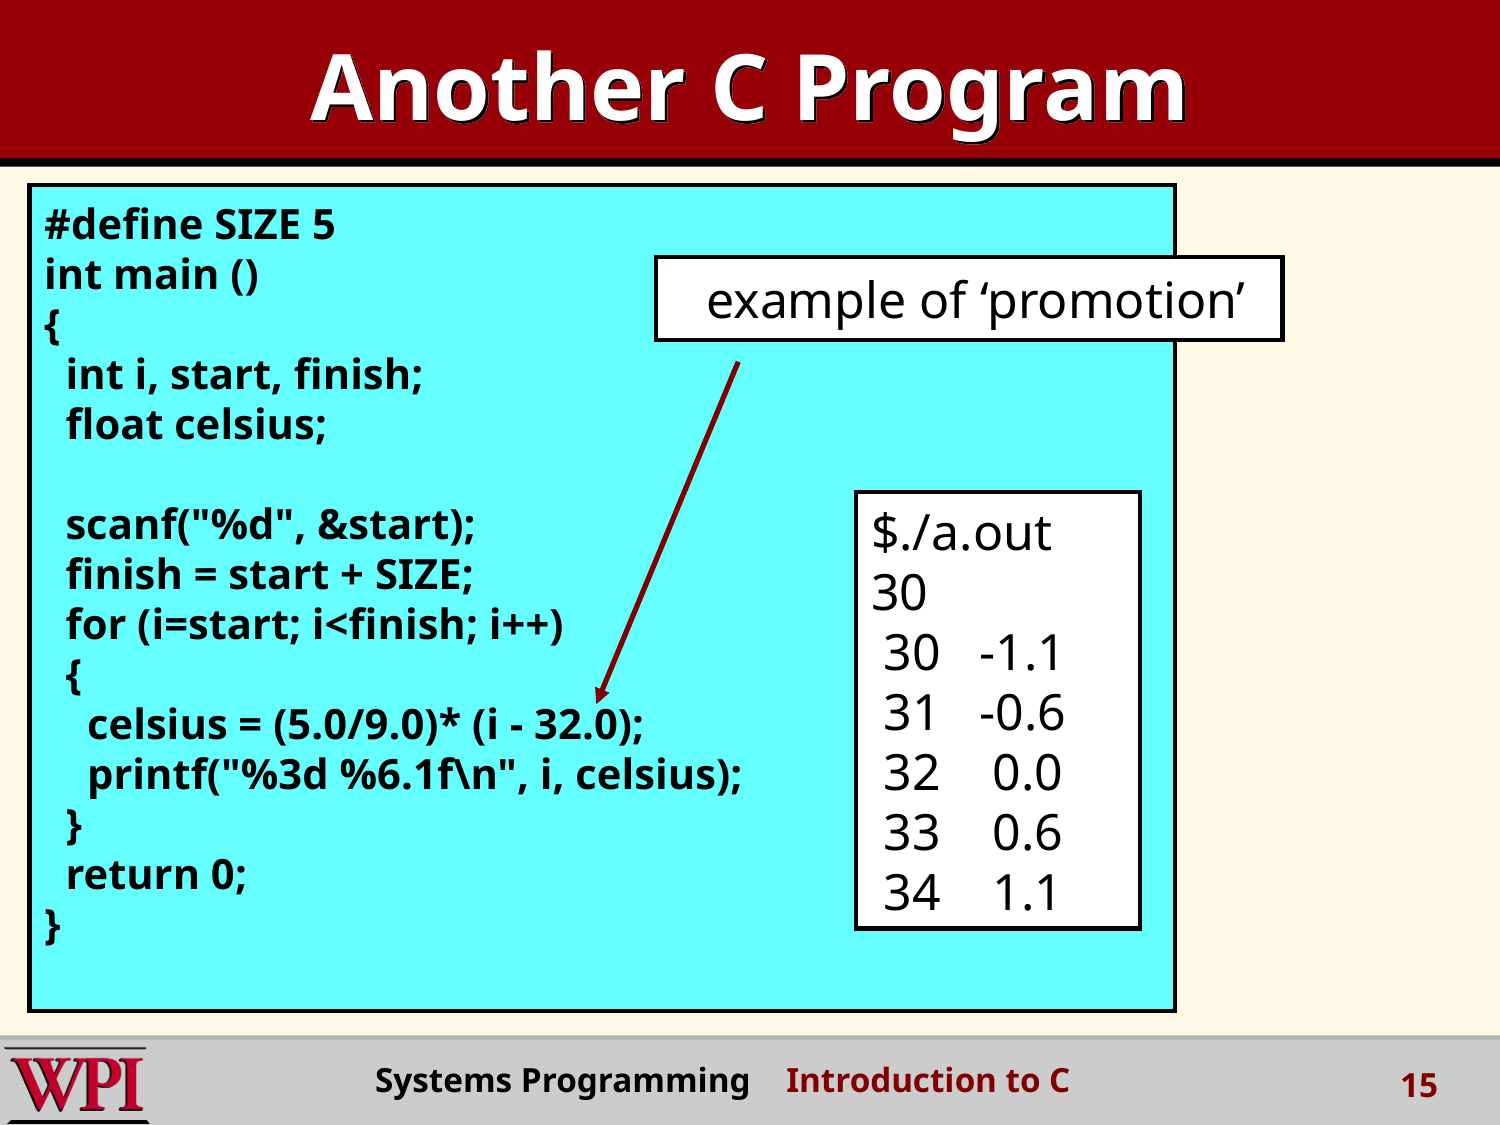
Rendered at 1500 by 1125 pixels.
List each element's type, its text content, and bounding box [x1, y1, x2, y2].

title Another C Program [29, 18, 1471, 150]
picture [0, 167, 1500, 1035]
text_box [595, 361, 739, 705]
text_box #define SIZE 5 int main () { int i, start, finish; float celsius; scanf("%d", &start); finish = start + SIZE; for (i=start; i<finish; i++) { celsius = (5.0/9.0)* (i - 32.0); printf("%3d %6.1f\n", i, celsius); } return 0; } [29, 184, 1176, 1012]
footer Systems Programming Introduction to C [359, 1051, 1200, 1118]
text_box example of ‘promotion’ [656, 257, 1283, 340]
picture [0, 1040, 1500, 1125]
slide_number 15 [1344, 1056, 1495, 1095]
text_box $./a.out 30 30 -1.1 31 -0.6 32 0.0 33 0.6 34 1.1 [856, 491, 1140, 929]
picture [0, 0, 1500, 158]
